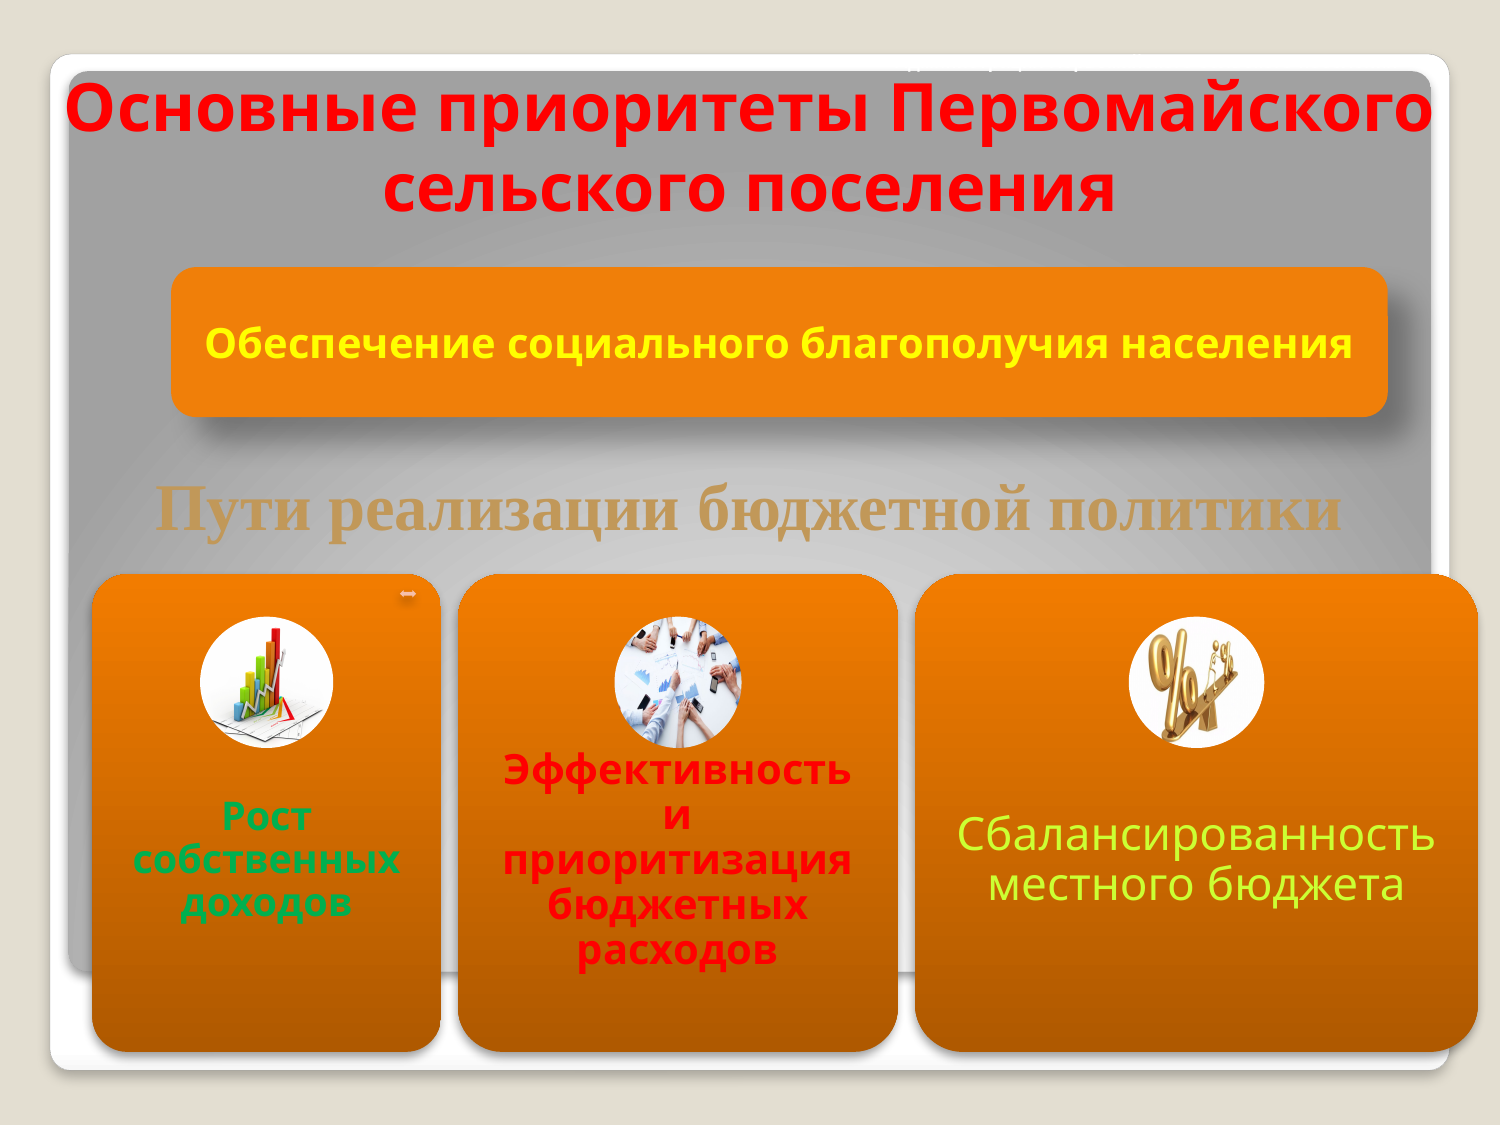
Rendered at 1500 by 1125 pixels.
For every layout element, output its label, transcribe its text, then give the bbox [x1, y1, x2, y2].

text_box Пути реализации бюджетной политики [0, 467, 1500, 539]
title Основные приоритеты Первомайского сельского поселения [0, 149, 1500, 220]
text_box Администрация Первомайского сельского поселения [879, 42, 1418, 80]
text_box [34, 573, 1500, 1053]
text_box Обеспечение социального благополучия населения [167, 263, 1392, 421]
